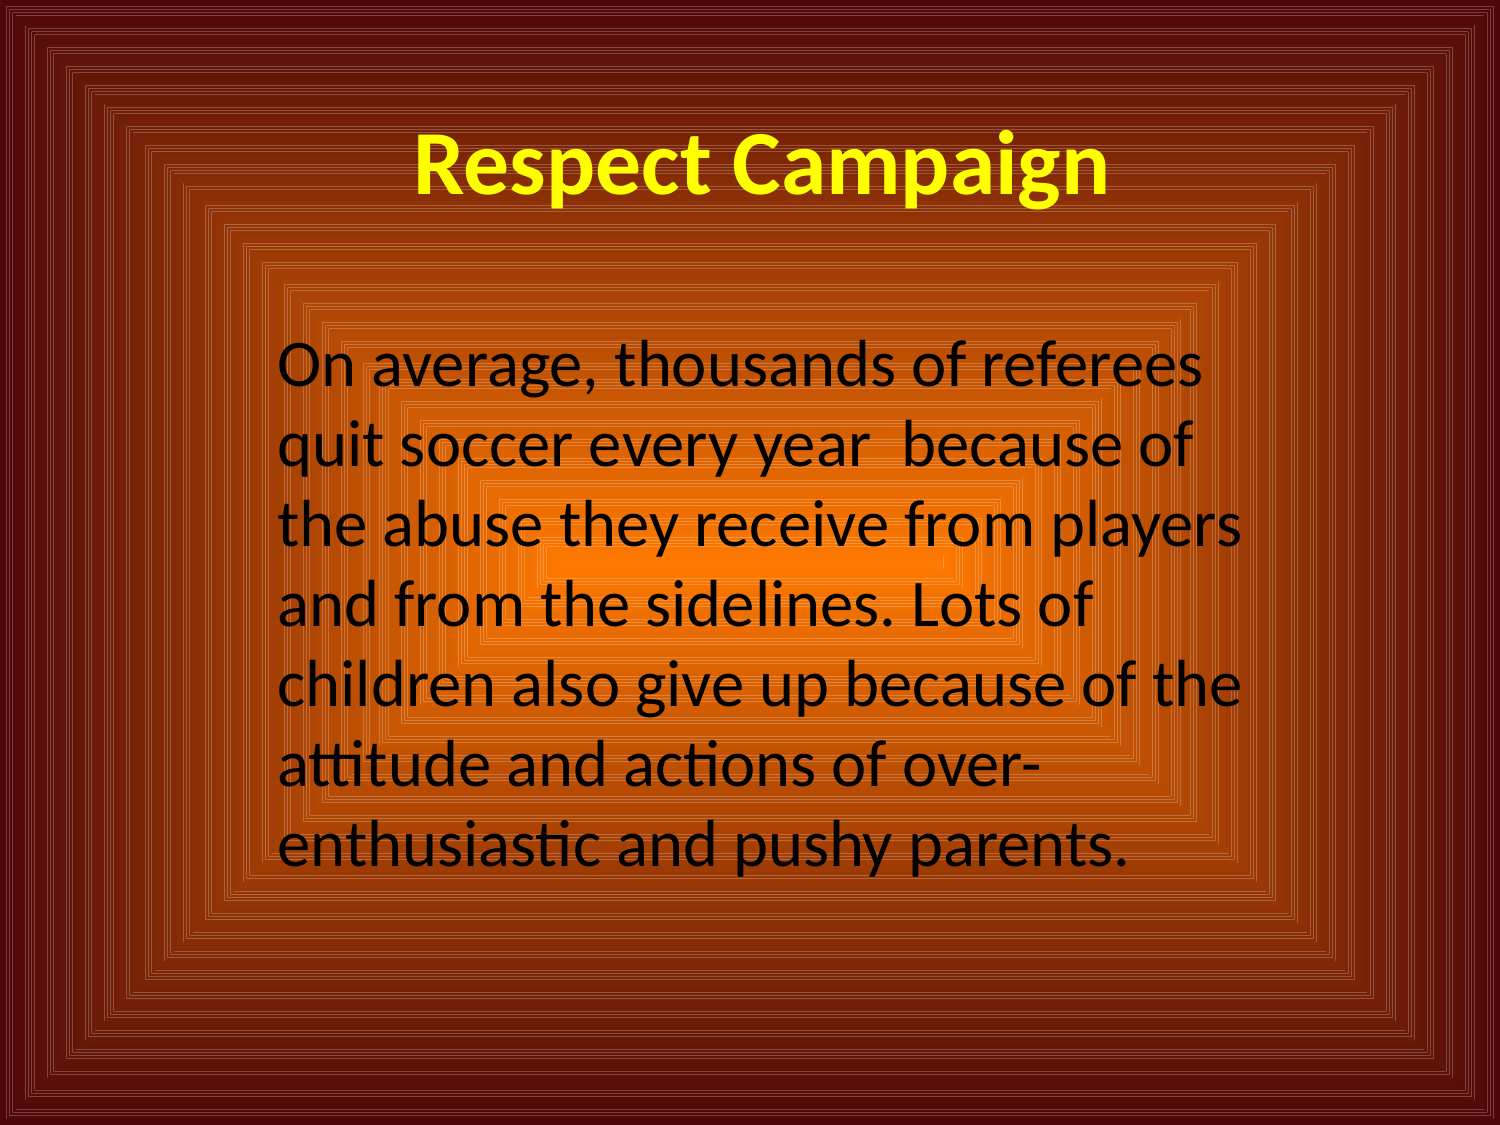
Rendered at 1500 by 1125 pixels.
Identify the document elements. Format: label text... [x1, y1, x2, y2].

subtitle On average, thousands of referees quit soccer every year because of the abuse they receive from players and from the sidelines. Lots of children also give up because of the attitude and actions of over-enthusiastic and pushy parents. [262, 312, 1313, 875]
title Respect Campaign [125, 37, 1400, 279]
